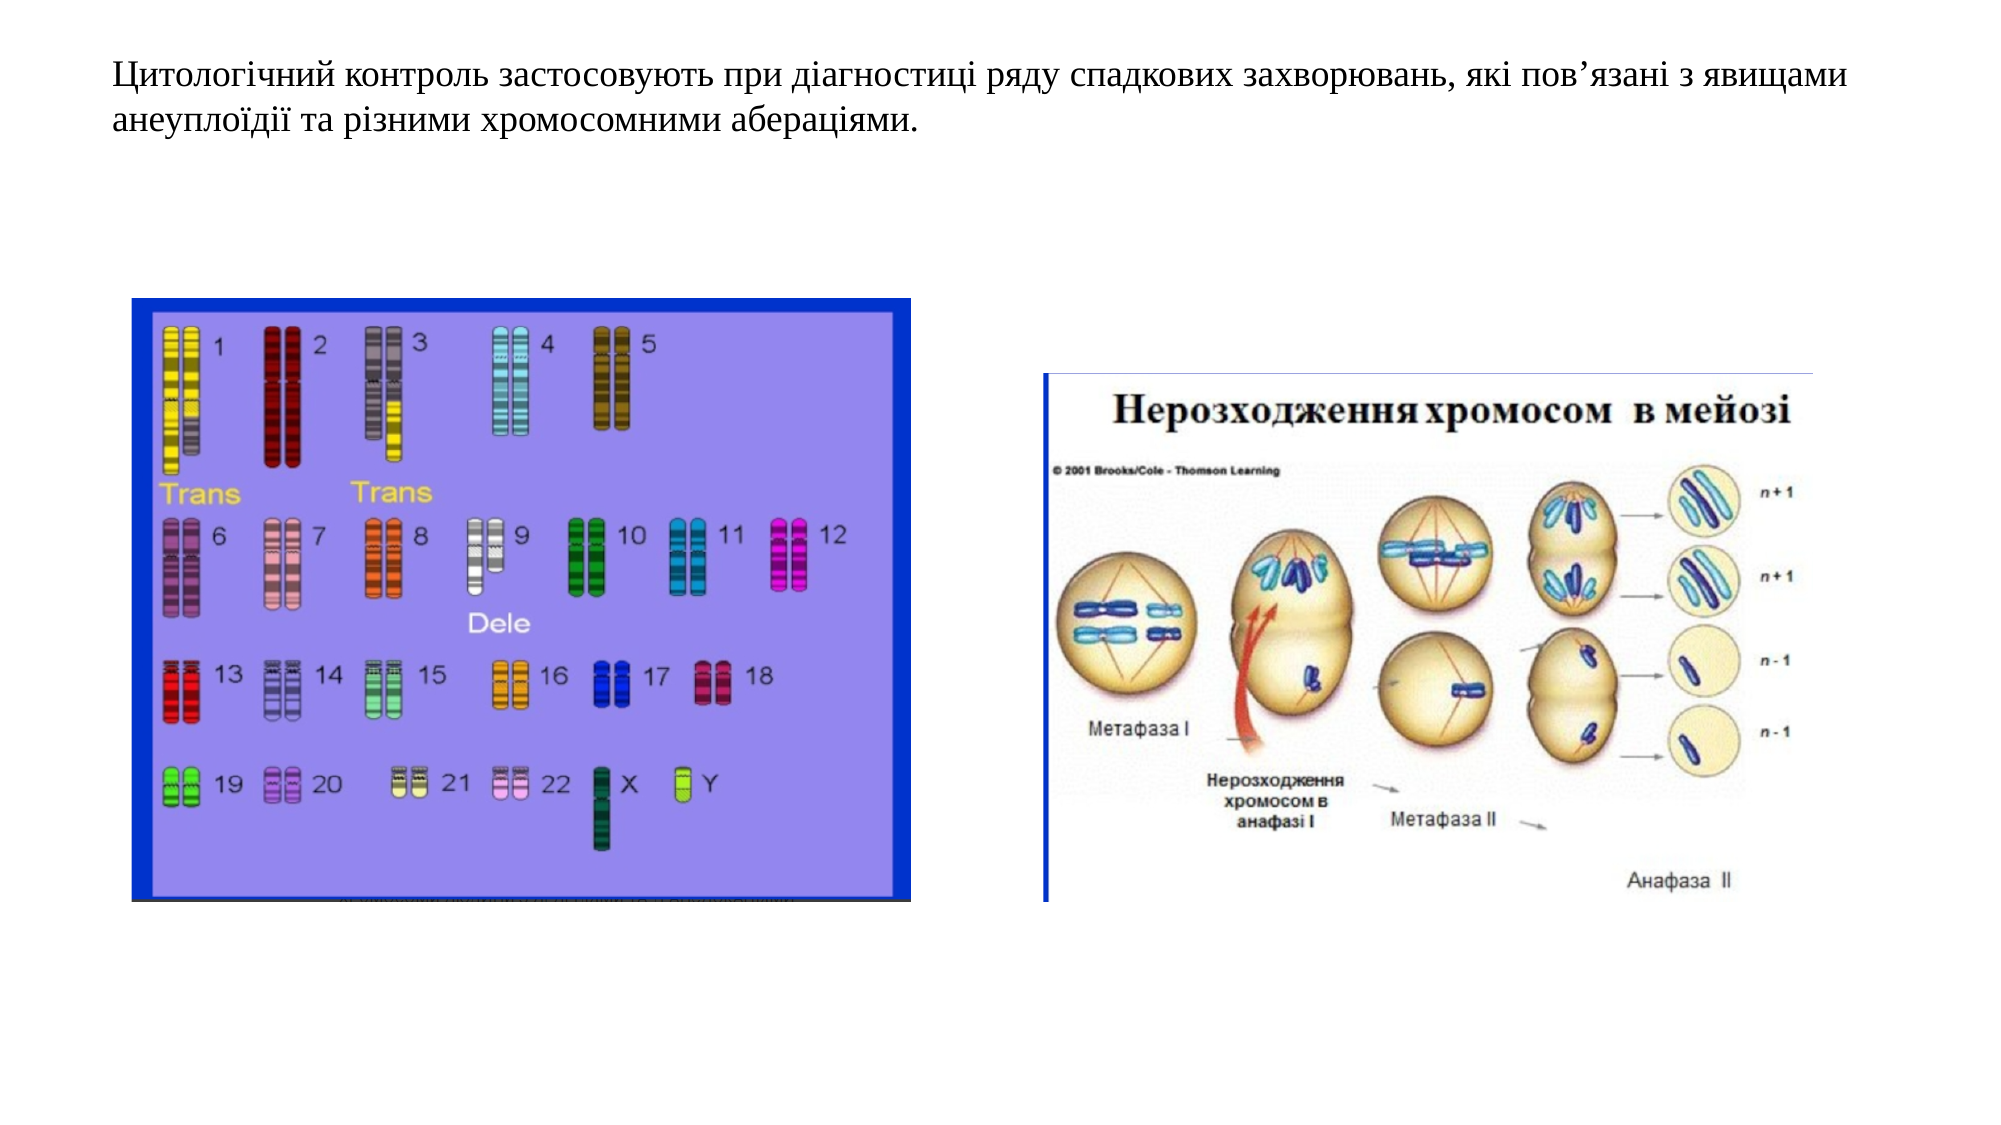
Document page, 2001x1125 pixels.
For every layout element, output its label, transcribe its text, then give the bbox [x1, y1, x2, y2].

picture [131, 298, 911, 902]
text_box Цитологічний контроль застосовують при діагностиці ряду спадкових захворювань, які пов’язані з явищами анеуплоїдії та різними хромосомними абераціями. [97, 41, 1937, 147]
picture [1043, 373, 1813, 902]
